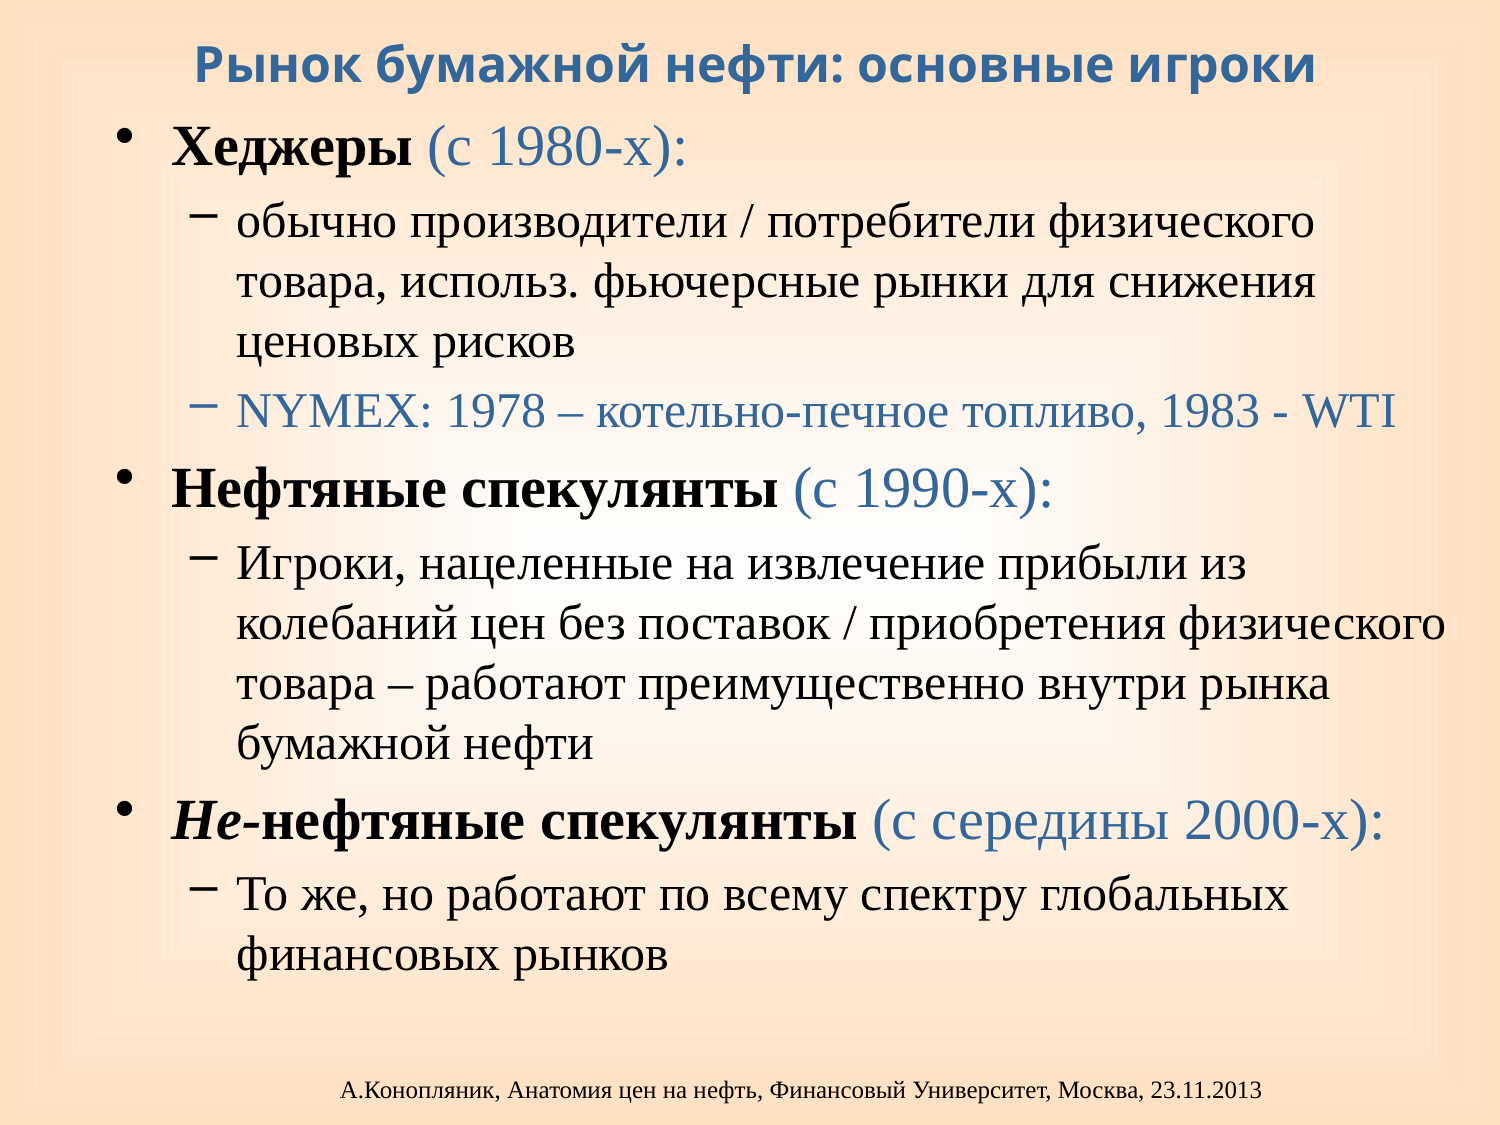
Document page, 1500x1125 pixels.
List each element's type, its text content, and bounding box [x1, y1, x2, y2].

footer А.Конопляник, Анатомия цен на нефть, Финансовый Университет, Москва, 23.11.2013 [162, 1065, 1442, 1125]
title Рынок бумажной нефти: основные игроки [24, 12, 1488, 113]
list Хеджеры (с 1980-х): обычно производители / потребители физического товара, использ. фьючерсные рынки для снижения ценовых рисков NYMEX: 1978 – котельно-печное топливо, 1983 - WTI Нефтяные спекулянты (с 1990-х): Игроки, нацеленные на извлечение прибыли из колебаний цен без поставок / приобретения физического товара – работают преимущественно внутри рынка бумажной нефти Не-нефтяные спекулянты (с середины 2000-х): То же, но работают по всему спектру глобальных финансовых рынков [99, 99, 1476, 1001]
